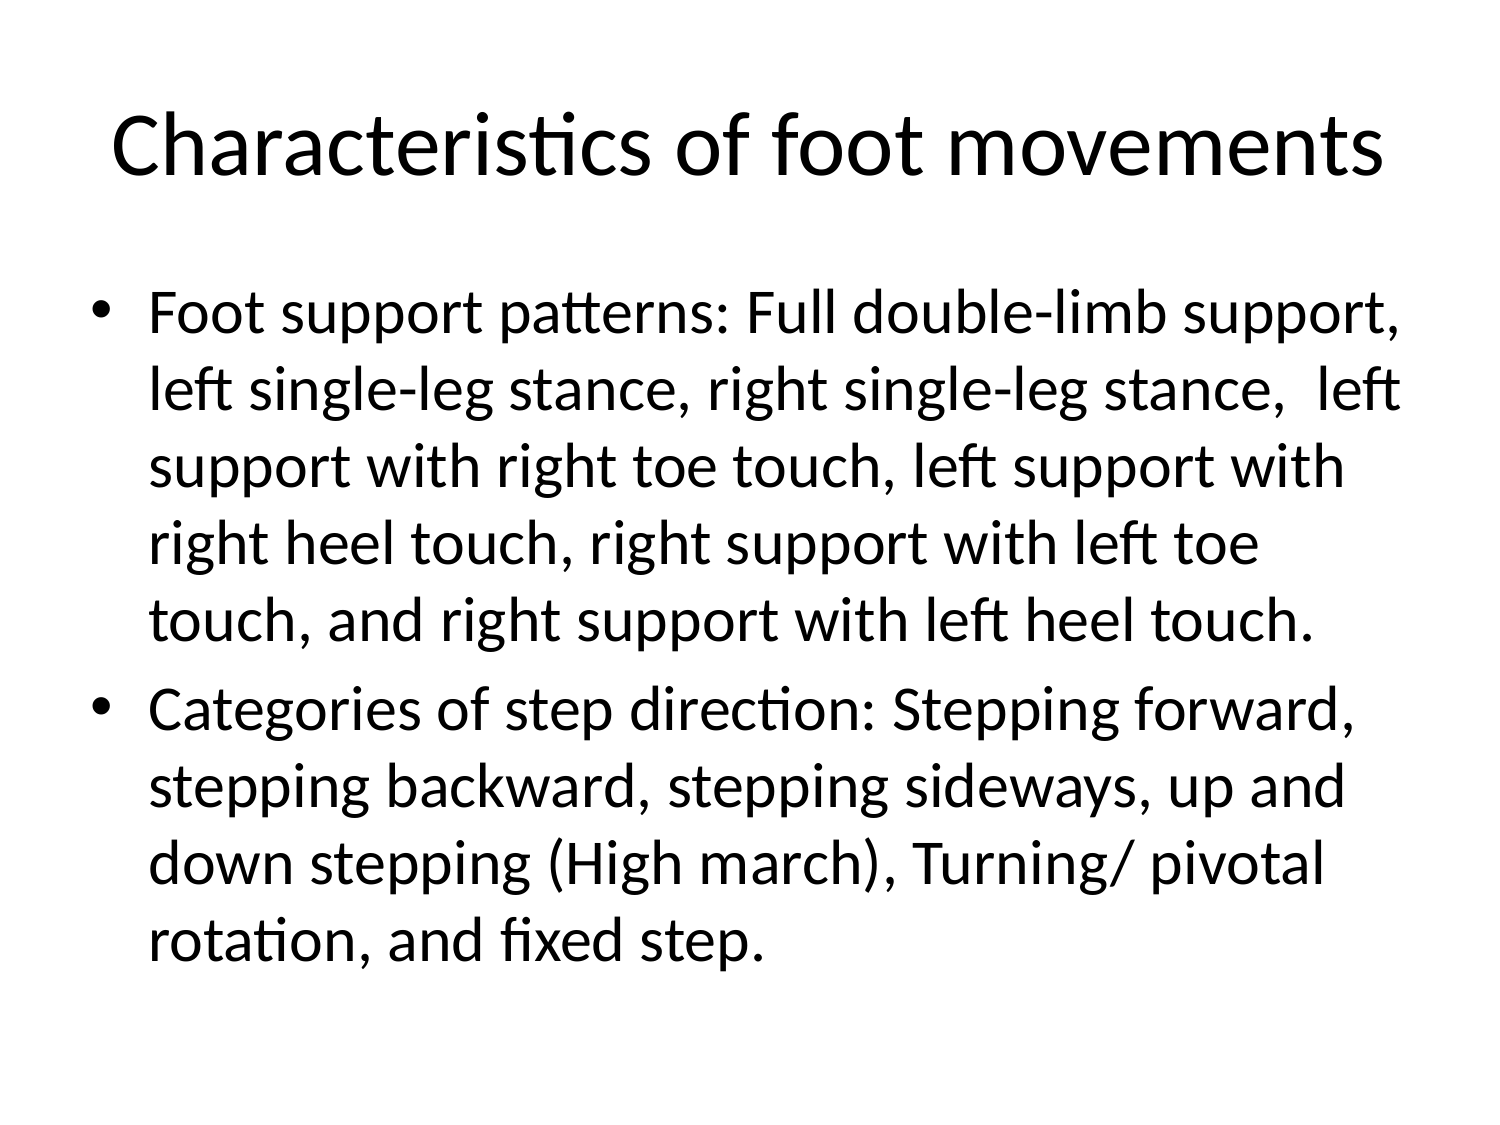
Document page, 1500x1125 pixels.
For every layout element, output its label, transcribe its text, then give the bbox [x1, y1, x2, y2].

title Characteristics of foot movements [75, 45, 1425, 233]
list Foot support patterns: Full double-limb support, left single-leg stance, right single-leg stance, left support with right toe touch, left support with right heel touch, right support with left toe touch, and right support with left heel touch. Categories of step direction: Stepping forward, stepping backward, stepping sideways, up and down stepping (High march), Turning/ pivotal rotation, and fixed step. [75, 262, 1425, 1005]
